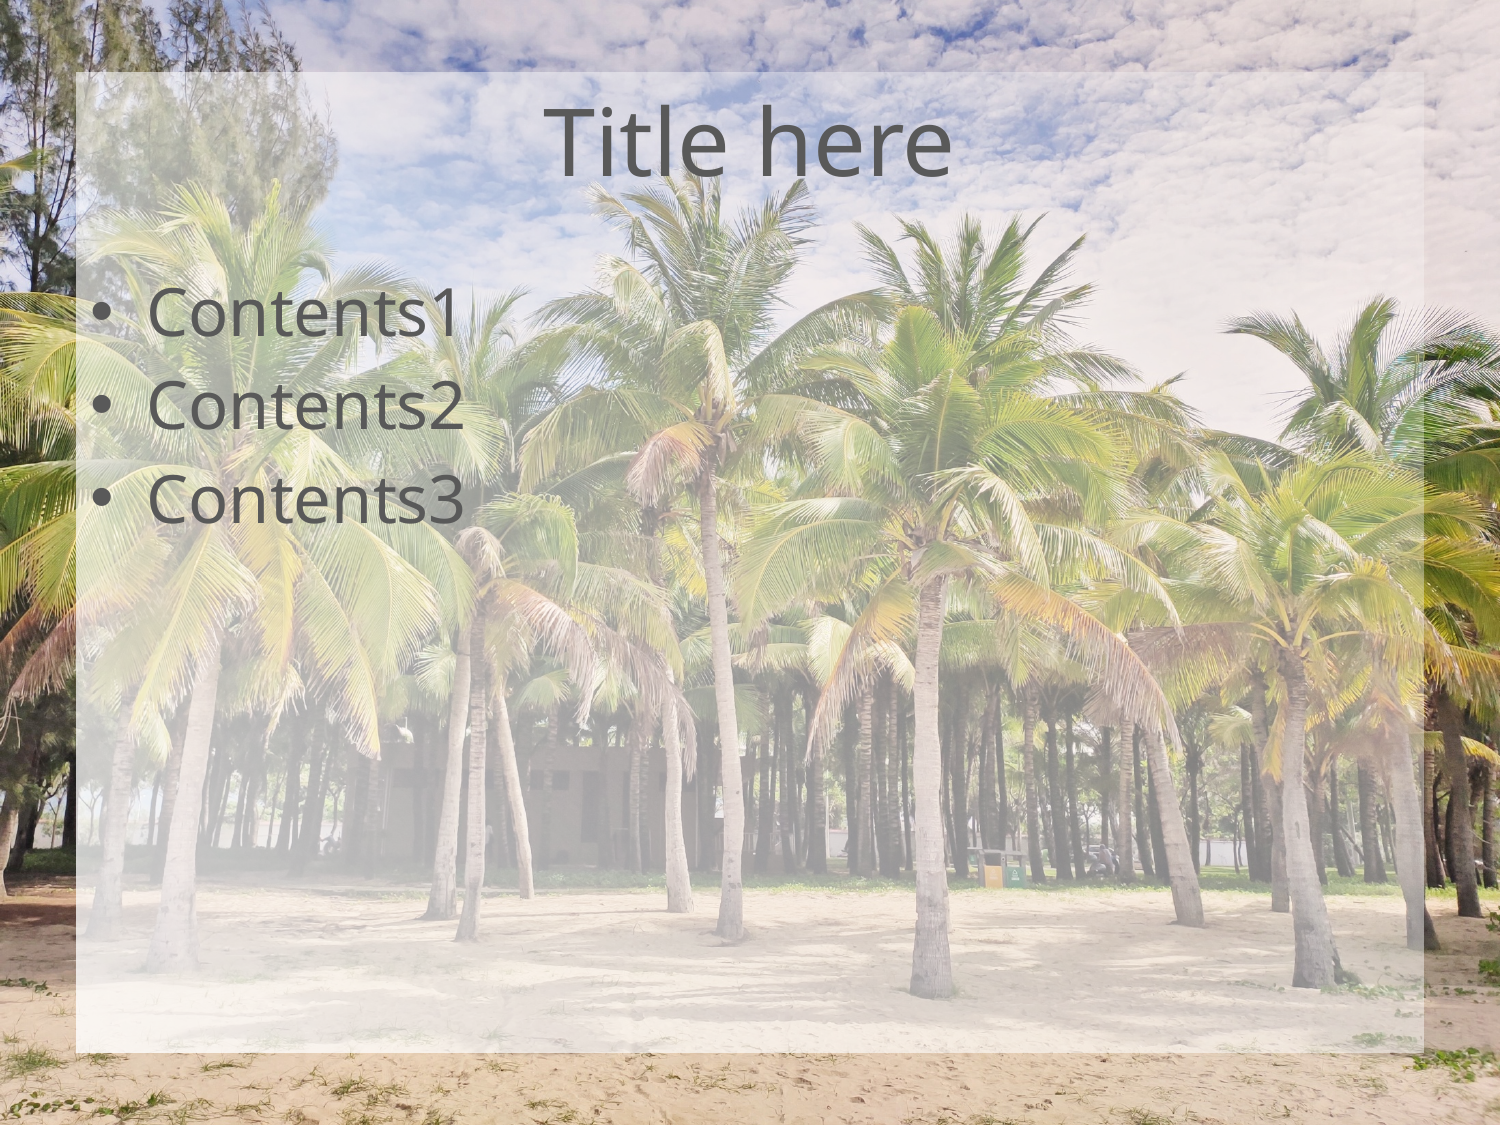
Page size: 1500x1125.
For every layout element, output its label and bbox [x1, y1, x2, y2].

text_box [0, 0, 1500, 1125]
